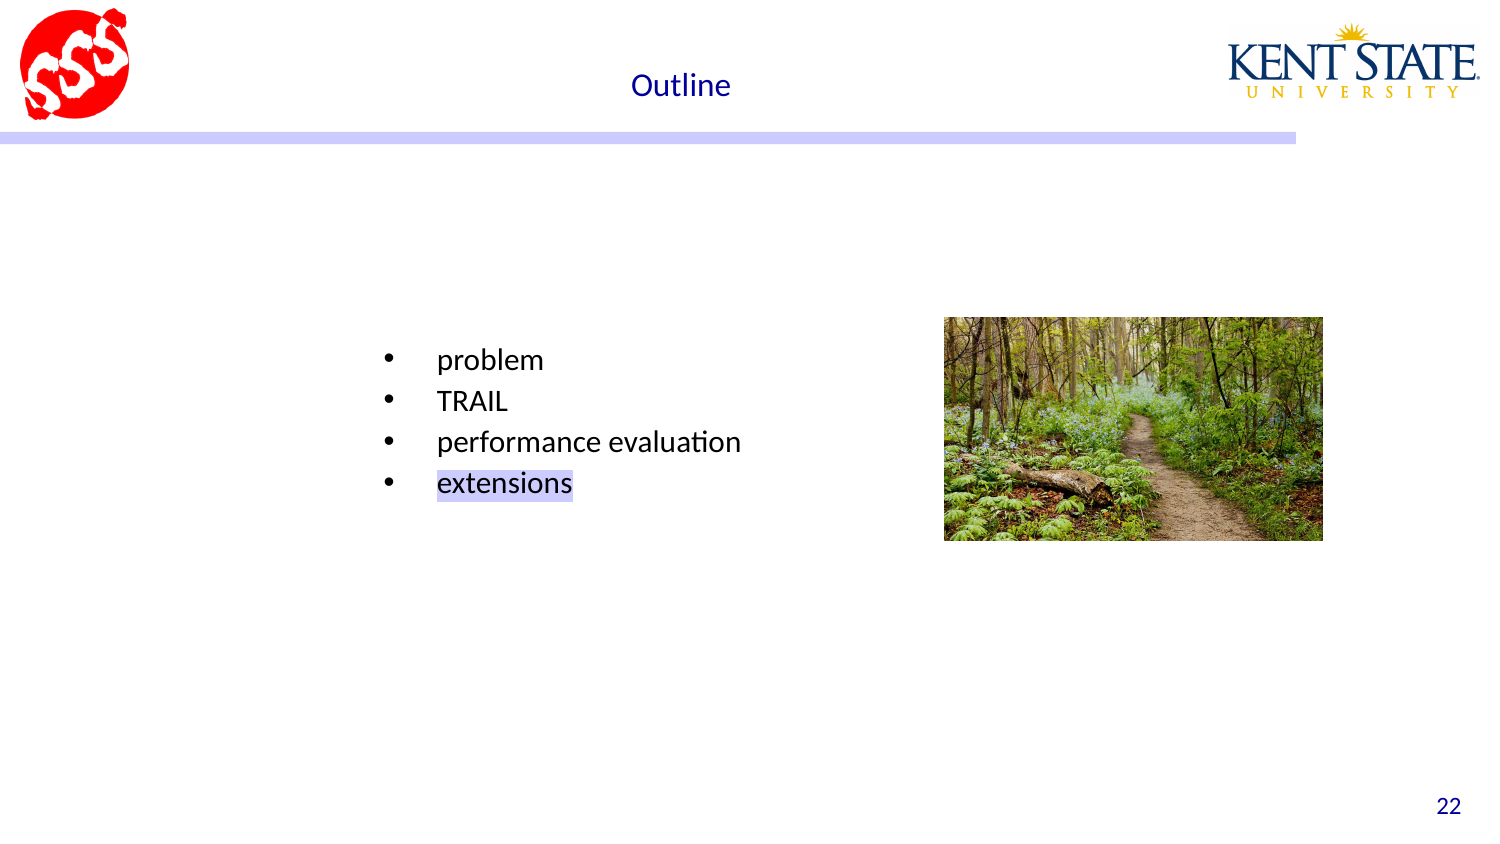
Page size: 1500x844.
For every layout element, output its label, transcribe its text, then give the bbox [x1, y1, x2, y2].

slide_number ‹#› [1135, 782, 1473, 827]
picture [20, 8, 129, 120]
title Outline [75, 51, 1288, 111]
list problem TRAIL performance evaluation extensions [271, 292, 826, 660]
picture [943, 317, 1324, 541]
picture [1228, 23, 1480, 98]
